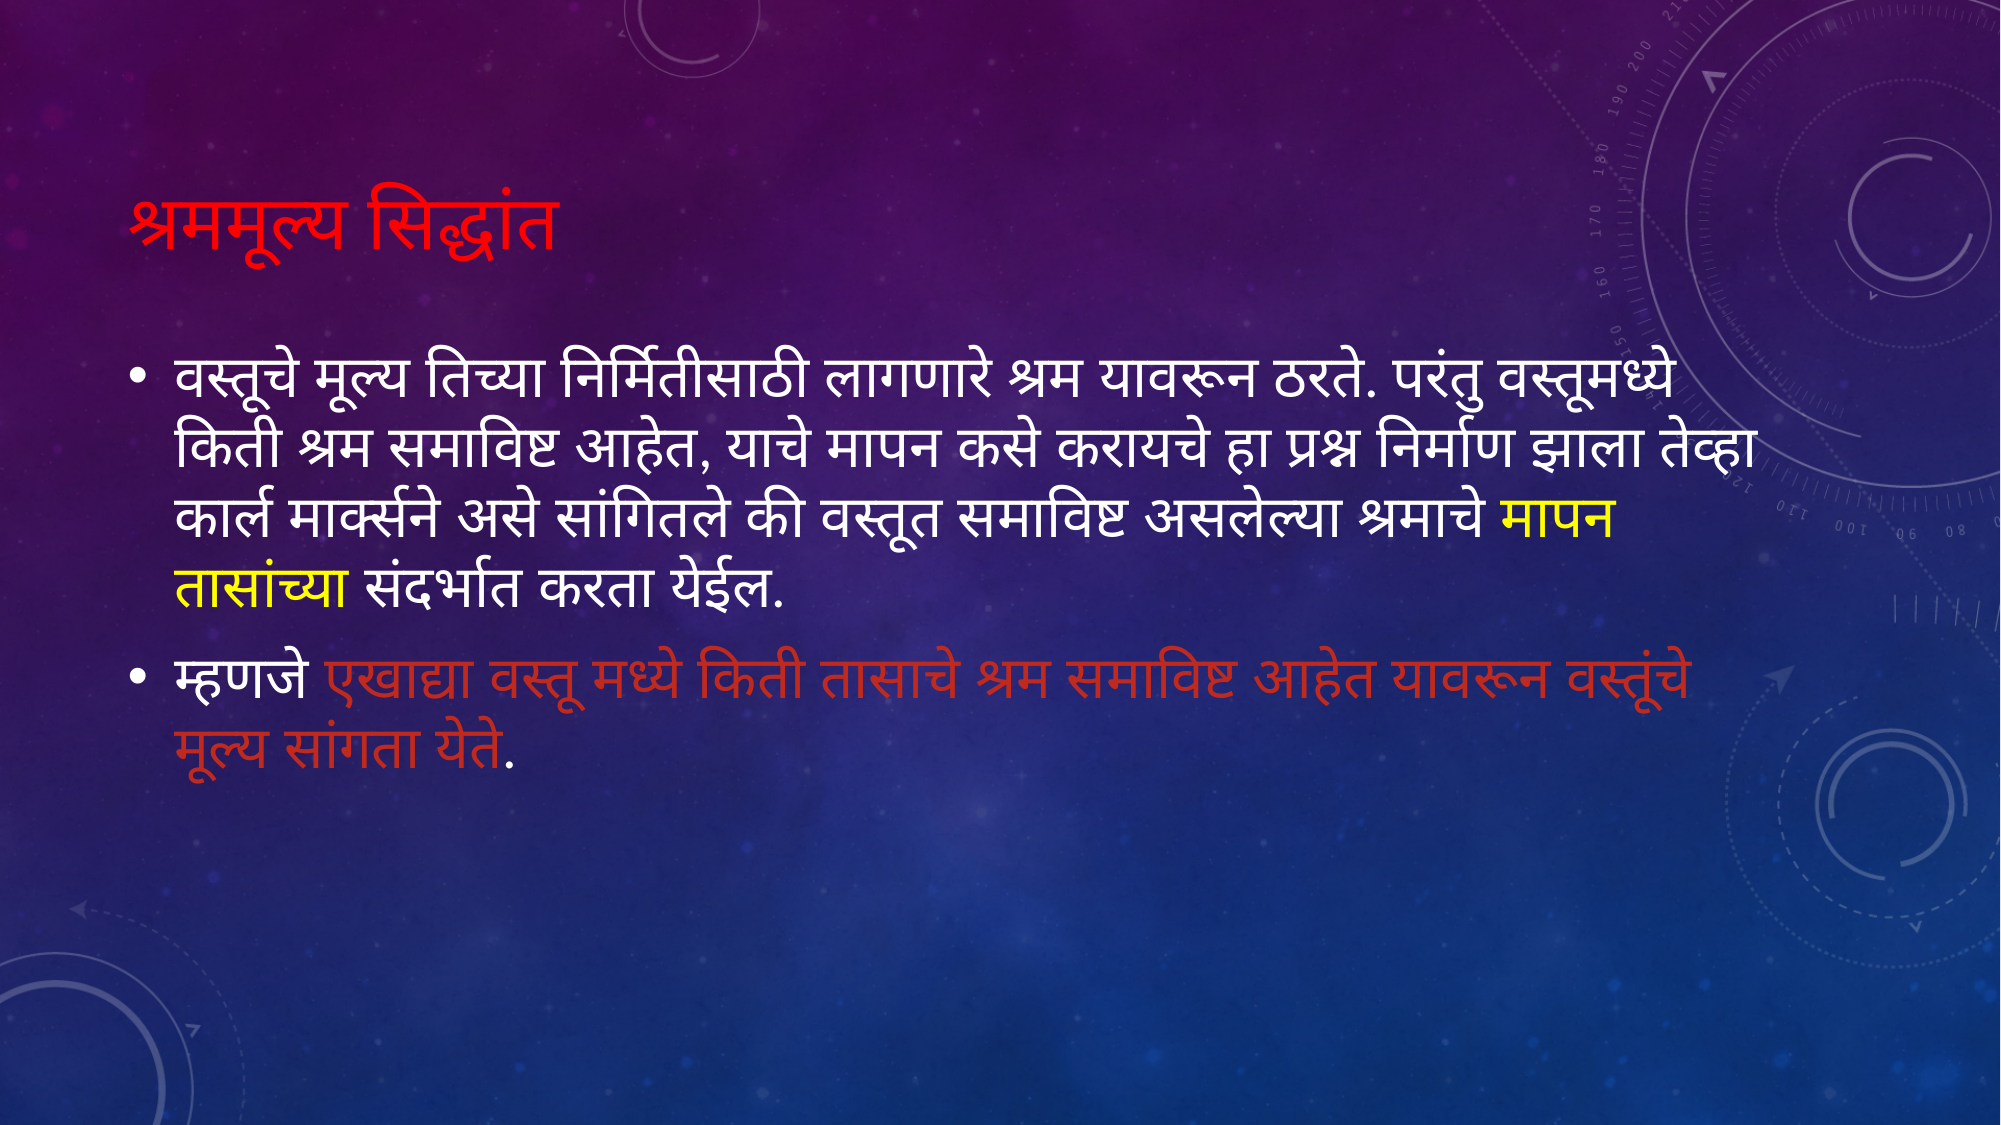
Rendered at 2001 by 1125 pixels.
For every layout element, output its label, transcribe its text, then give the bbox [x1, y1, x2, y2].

title श्रममूल्य सिद्धांत [112, 99, 1775, 339]
list वस्तूचे मूल्य तिच्या निर्मितीसाठी लागणारे श्रम यावरून ठरते. परंतु वस्तूमध्ये किती श्रम समाविष्ट आहेत, याचे मापन कसे करायचे हा प्रश्न निर्माण झाला तेव्हा कार्ल मार्क्सने असे सांगितले की वस्तूत समाविष्ट असलेल्या श्रमाचे मापन तासांच्या संदर्भात करता येईल. म्हणजे एखाद्या वस्तू मध्ये किती तासाचे श्रम समाविष्ट आहेत यावरून वस्तूंचे मूल्य सांगता येते. [112, 351, 1775, 950]
picture [0, 0, 2001, 1125]
